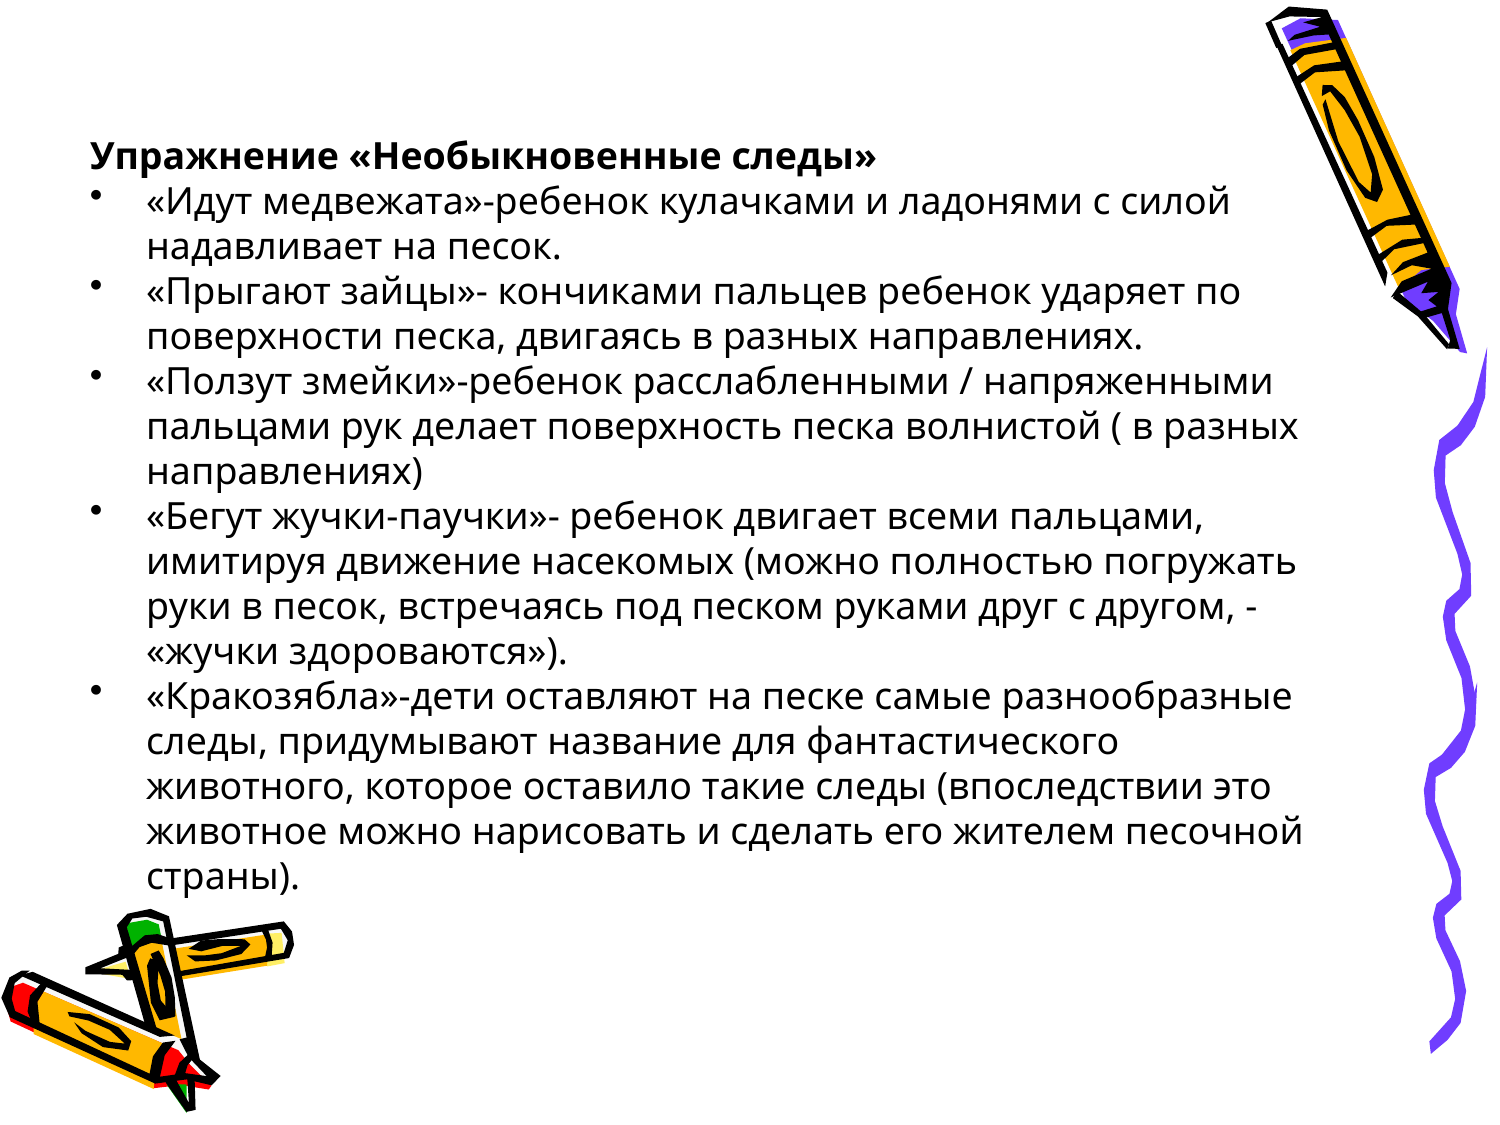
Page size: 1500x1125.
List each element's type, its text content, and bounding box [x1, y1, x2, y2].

text_box Упражнение «Необыкновенные следы» «Идут медвежата»-ребенок кулачками и ладонями с силой надавливает на песок. «Прыгают зайцы»- кончиками пальцев ребенок ударяет по поверхности песка, двигаясь в разных направлениях. «Ползут змейки»-ребенок расслабленными / напряженными пальцами рук делает поверхность песка волнистой ( в разных направлениях) «Бегут жучки-паучки»- ребенок двигает всеми пальцами, имитируя движение насекомых (можно полностью погружать руки в песок, встречаясь под песком руками друг с другом, - «жучки здороваются»). «Кракозябла»-дети оставляют на песке самые разнообразные следы, придумывают название для фантастического животного, которое оставило такие следы (впоследствии это животное можно нарисовать и сделать его жителем песочной страны). [74, 124, 1350, 905]
